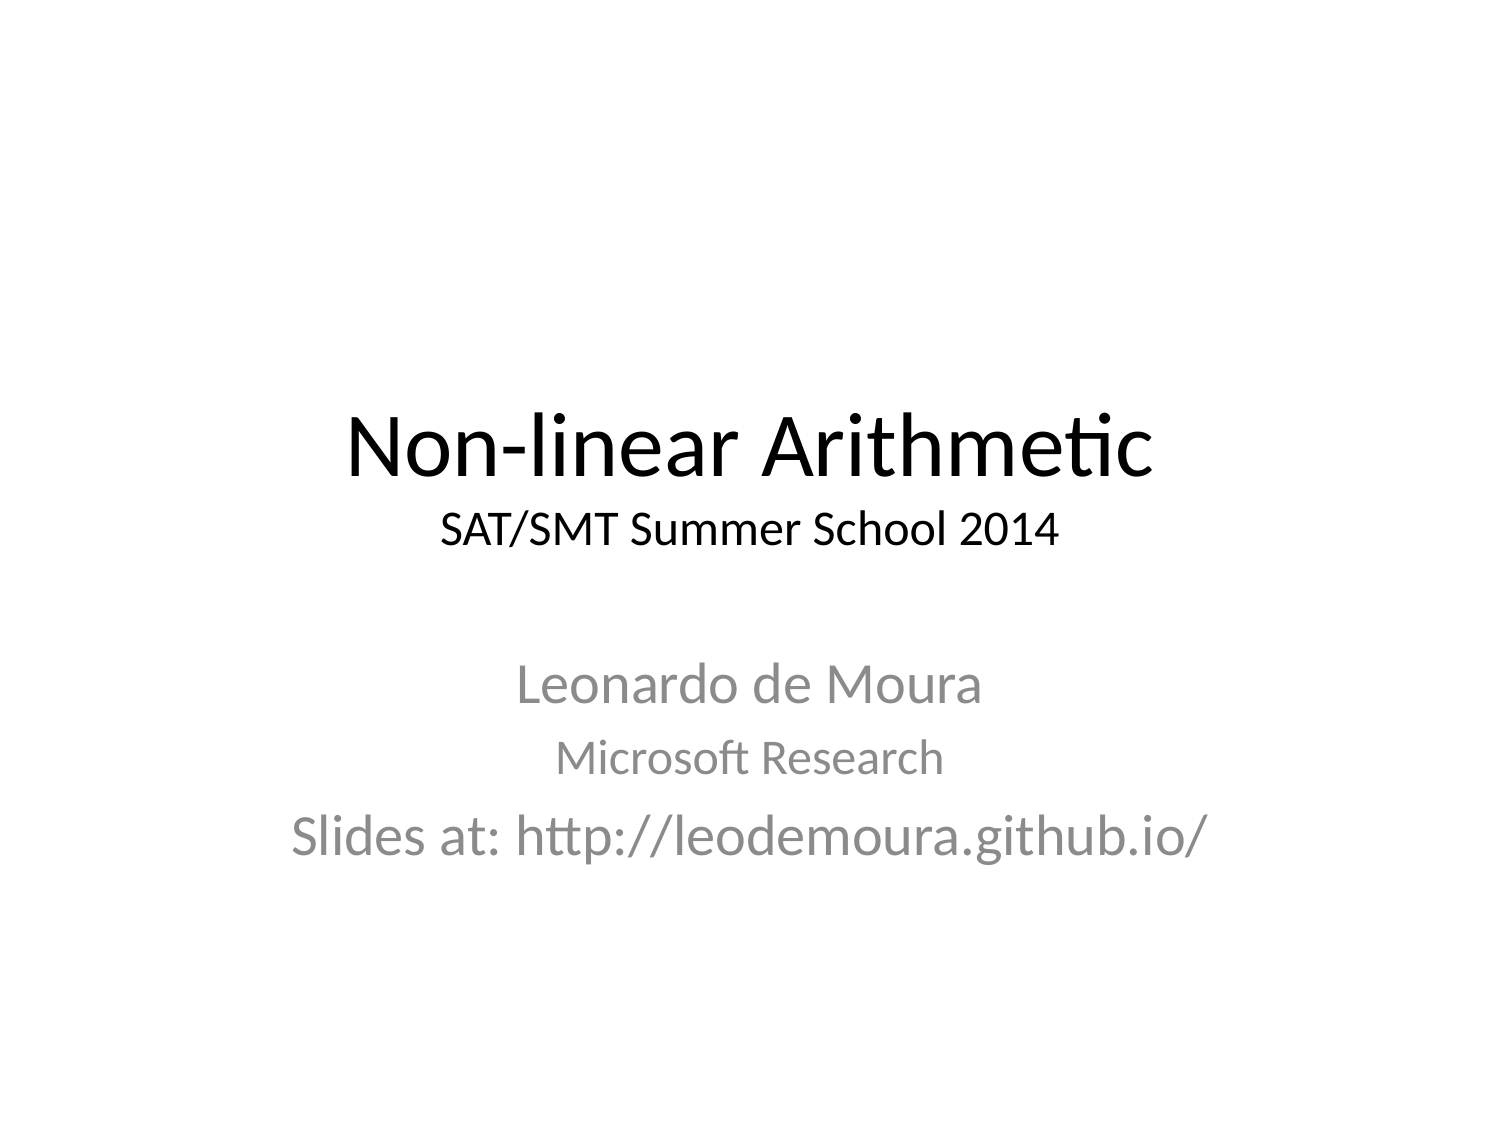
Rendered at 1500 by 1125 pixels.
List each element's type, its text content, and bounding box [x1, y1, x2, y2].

subtitle Leonardo de Moura Microsoft Research Slides at: http://leodemoura.github.io/ [225, 637, 1275, 925]
title Non-linear Arithmetic SAT/SMT Summer School 2014 [112, 349, 1388, 591]
